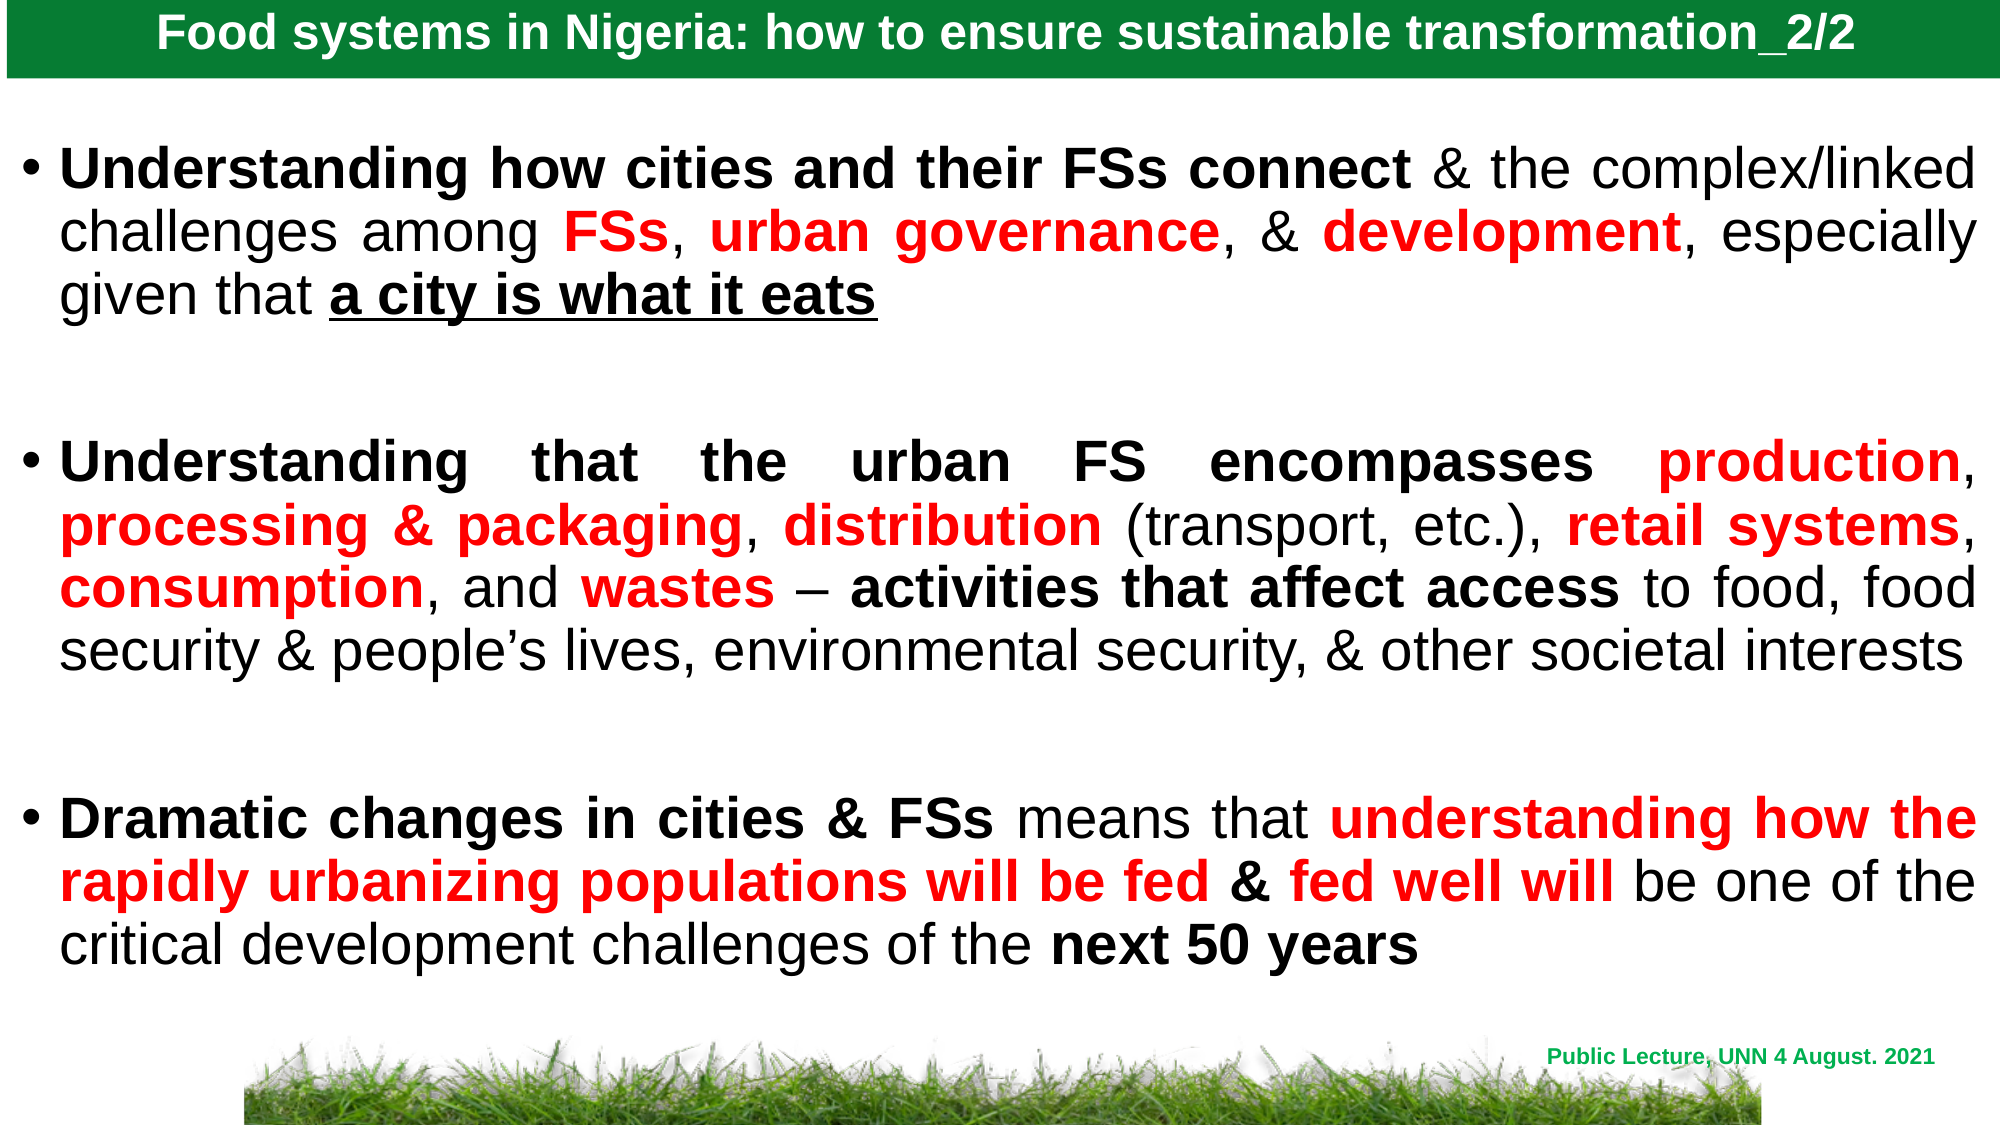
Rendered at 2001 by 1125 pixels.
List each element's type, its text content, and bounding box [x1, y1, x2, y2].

picture [243, 1035, 1762, 1125]
list Understanding how cities and their FSs connect & the complex/linked challenges among FSs, urban governance, & development, especially given that a city is what it eats Understanding that the urban FS encompasses production, processing & packaging, distribution (transport, etc.), retail systems, consumption, and wastes – activities that affect access to food, food security & people’s lives, environmental security, & other societal interests Dramatic changes in cities & FSs means that understanding how the rapidly urbanizing populations will be fed & fed well will be one of the critical development challenges of the next 50 years [6, 130, 1994, 995]
text_box Food systems in Nigeria: how to ensure sustainable transformation_2/2 [6, 0, 2000, 79]
text_box Public Lecture, UNN 4 August. 2021 [1532, 1034, 2000, 1077]
